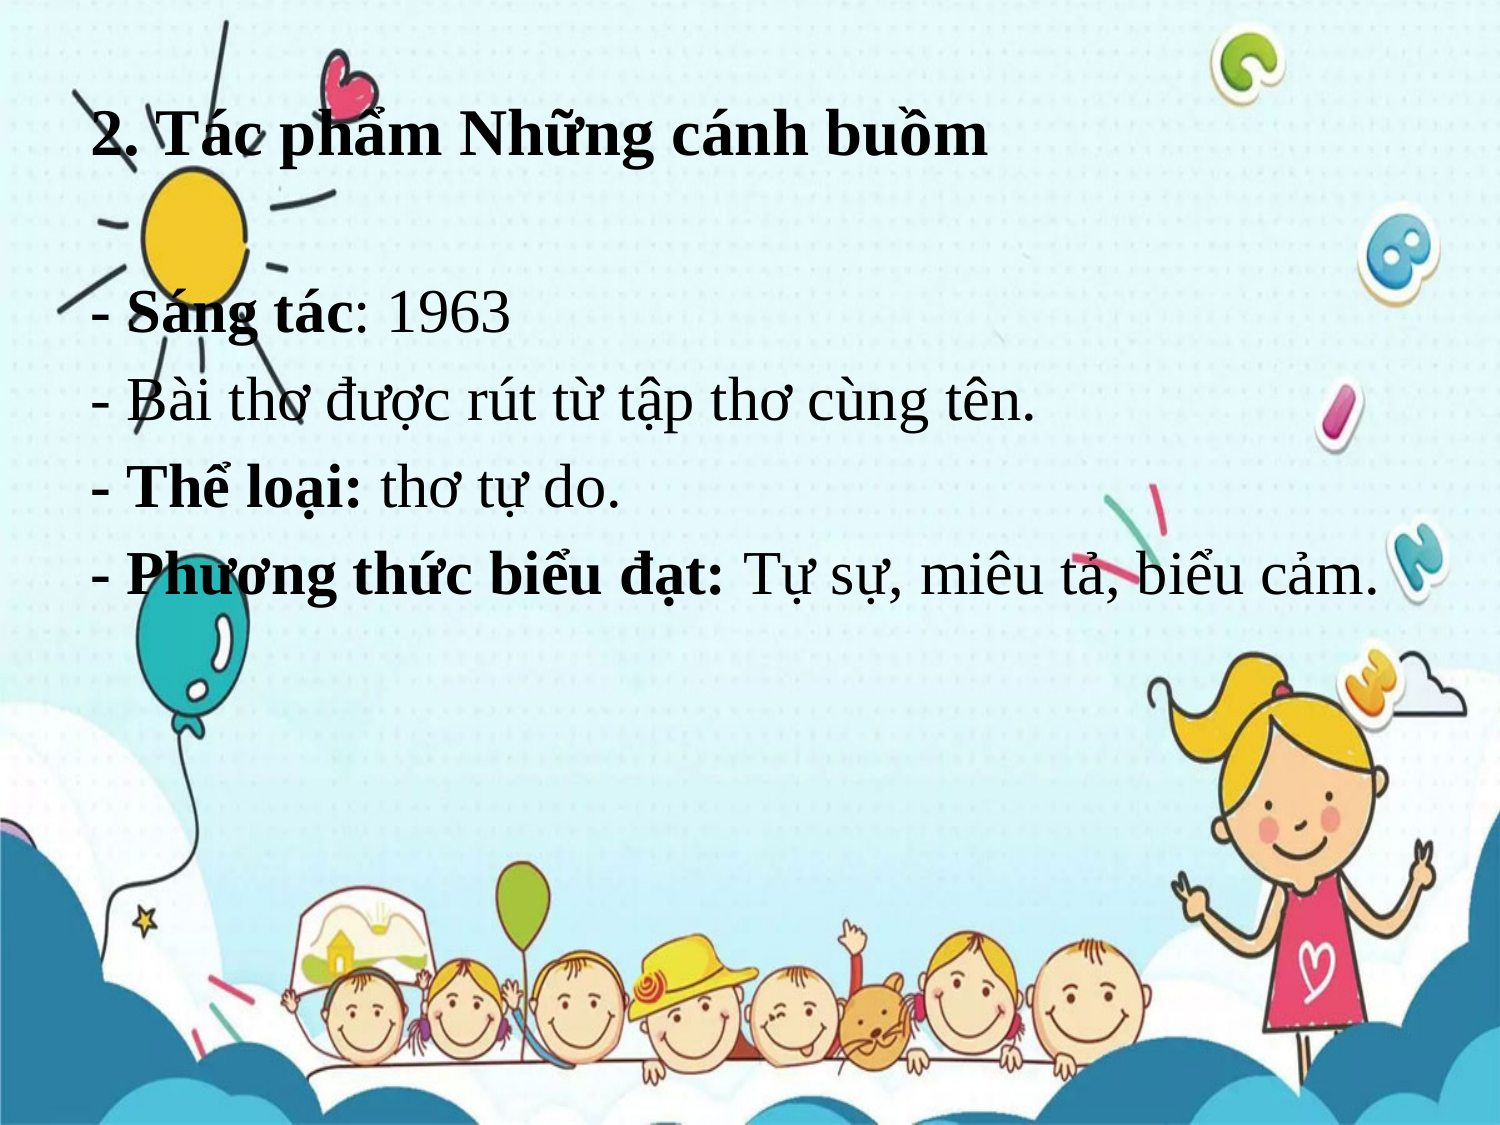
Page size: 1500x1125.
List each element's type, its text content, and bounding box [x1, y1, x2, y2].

list - Sáng tác: 1963 - Bài thơ được rút từ tập thơ cùng tên. - Thể loại: thơ tự do. - Phương thức biểu đạt: Tự sự, miêu tả, biểu cảm. [75, 262, 1425, 1005]
title 2. Tác phẩm Những cánh buồm [75, 75, 1425, 262]
picture [0, 0, 1500, 1125]
